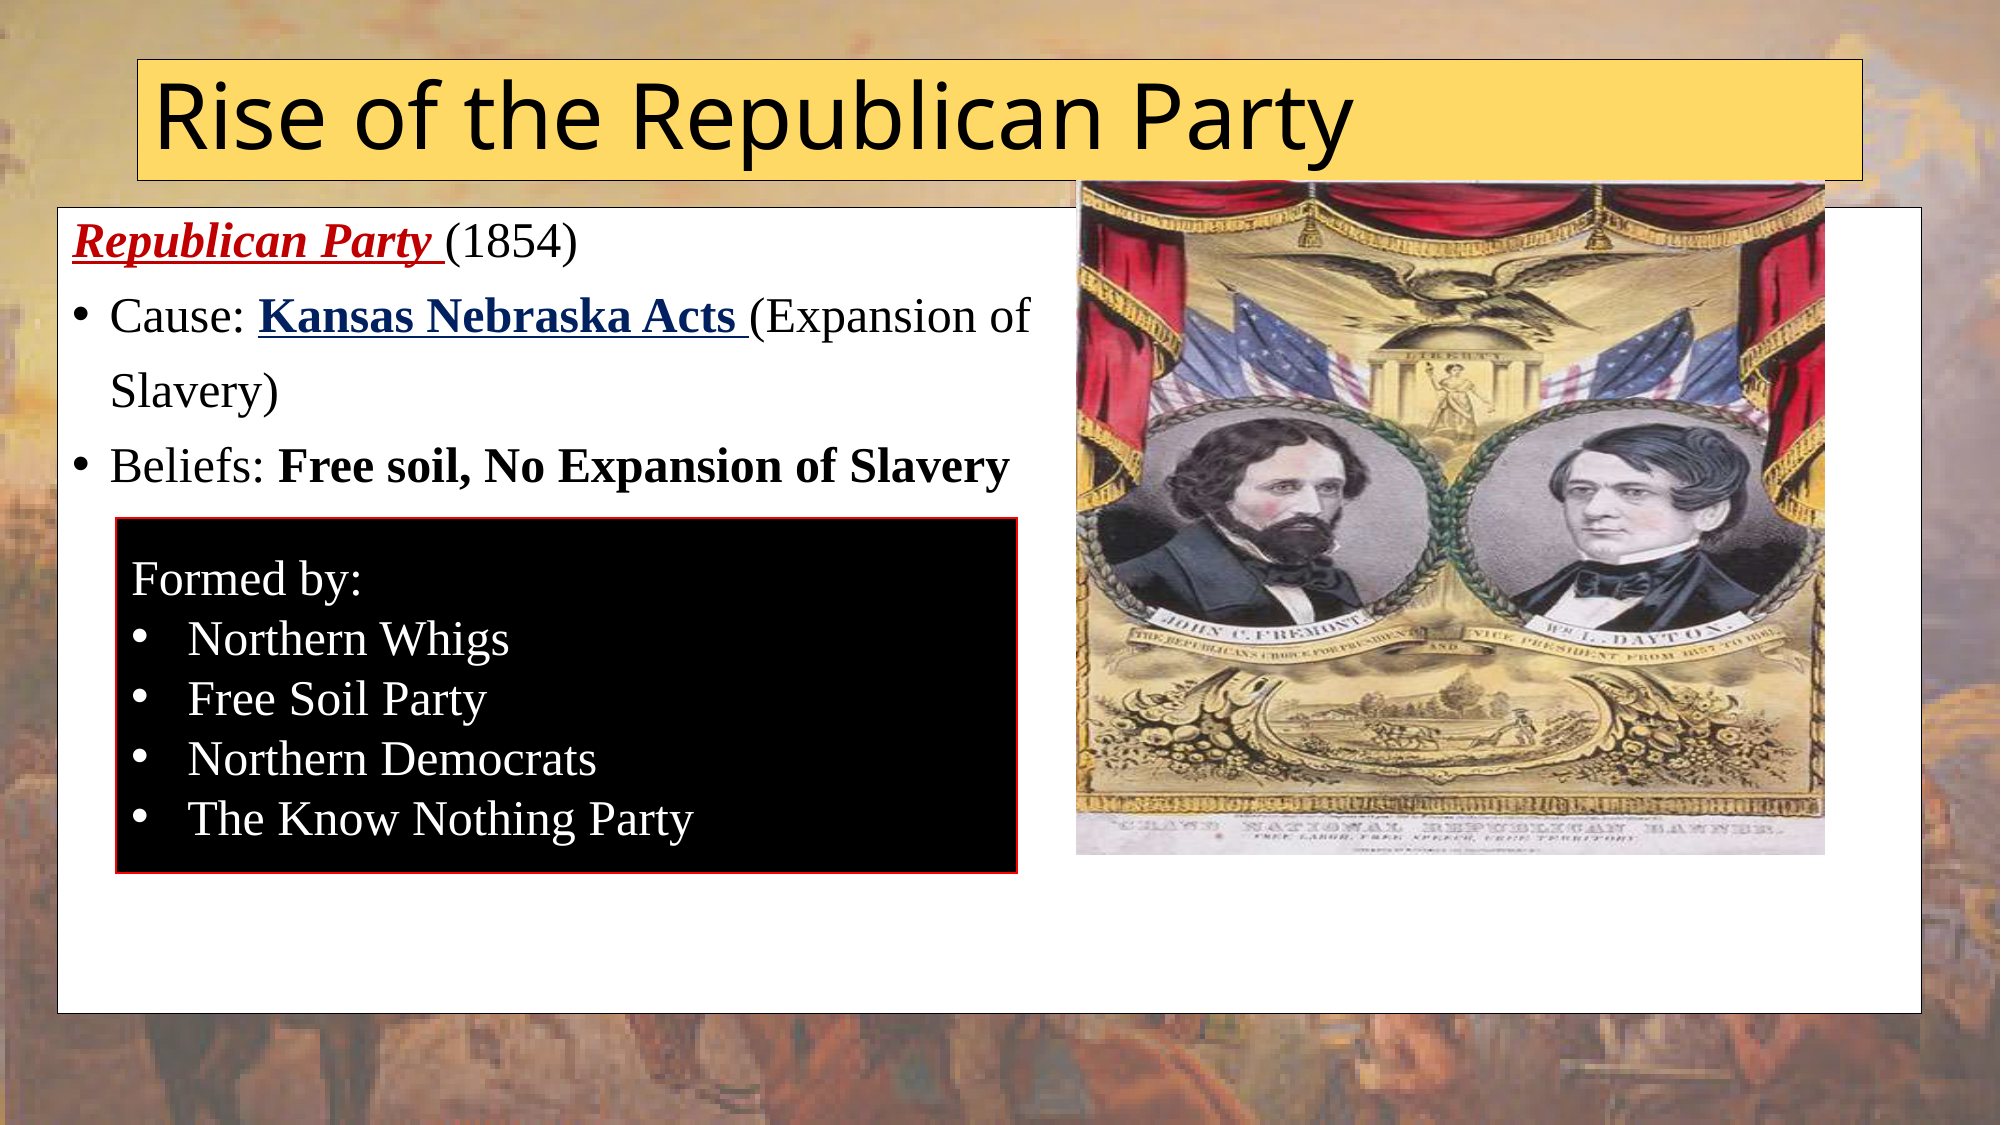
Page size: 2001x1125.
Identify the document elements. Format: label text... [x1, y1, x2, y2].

title Rise of the Republican Party [137, 59, 1863, 181]
picture [1076, 180, 1825, 855]
list Republican Party (1854) Cause: Kansas Nebraska Acts (Expansion of Slavery) Beliefs: Free soil, No Expansion of Slavery [57, 207, 1922, 1014]
text_box Formed by: Northern Whigs Free Soil Party Northern Democrats The Know Nothing Party [115, 517, 1018, 874]
